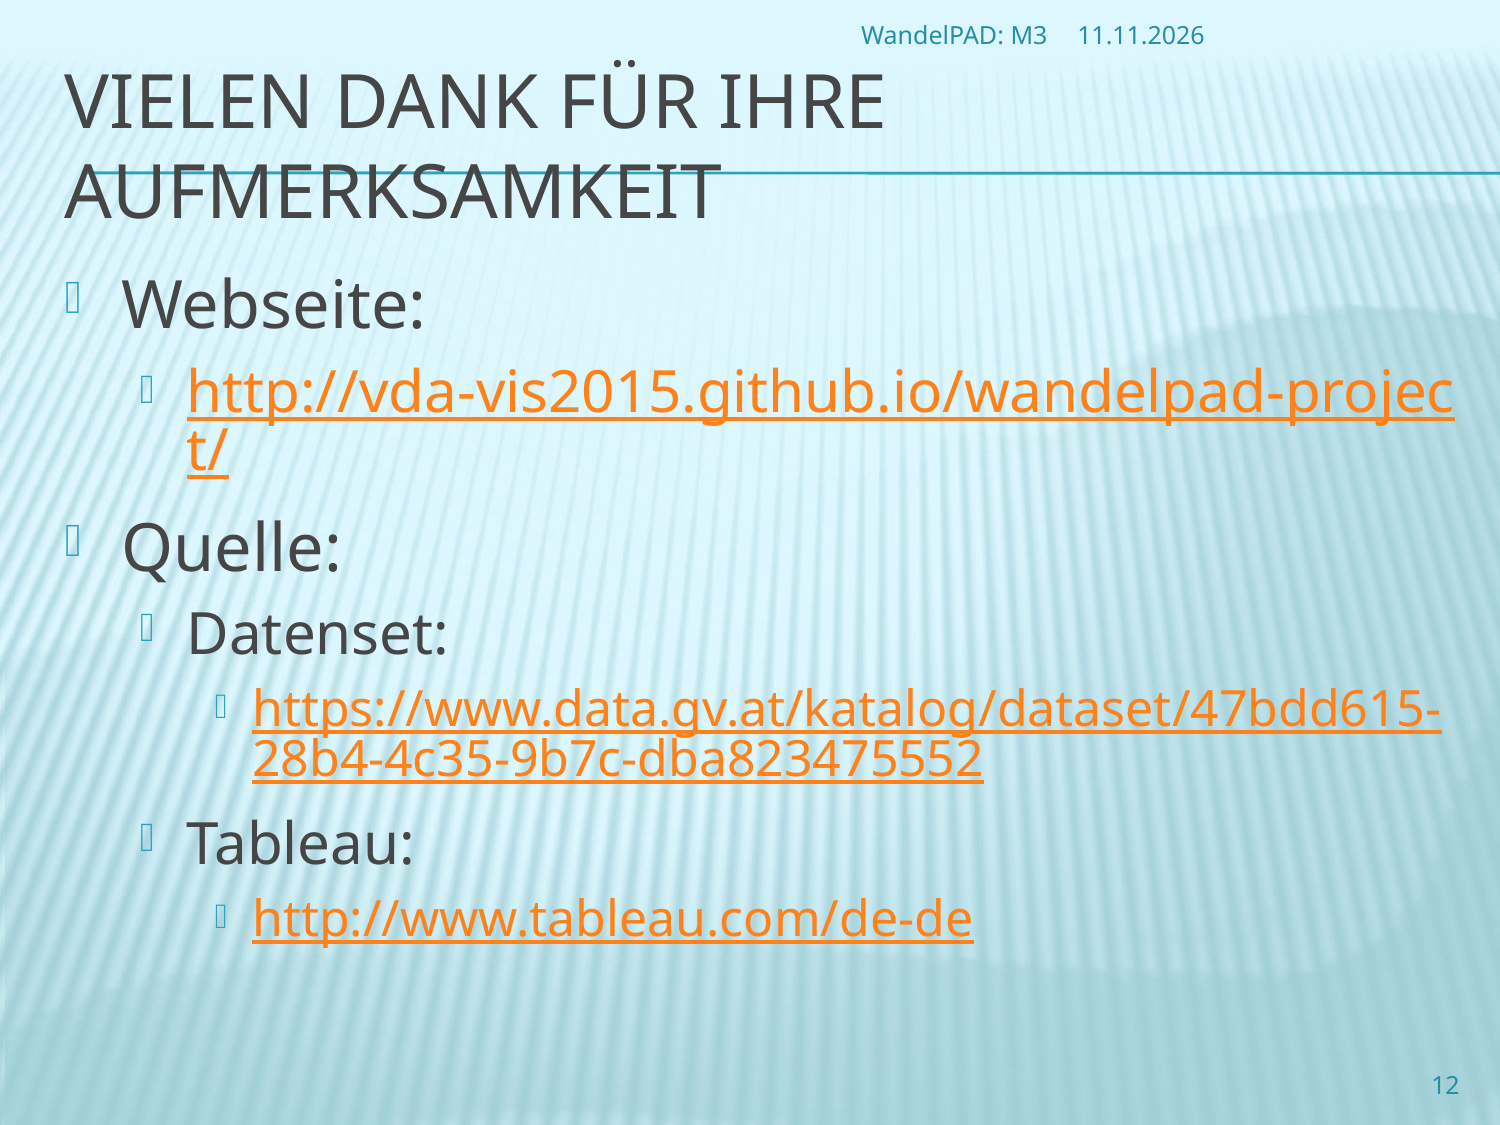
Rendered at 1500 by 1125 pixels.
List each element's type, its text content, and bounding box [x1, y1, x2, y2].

footer WandelPAD: M3 [587, 12, 1063, 60]
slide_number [1063, 12, 1475, 60]
list Webseite: http://vda-vis2015.github.io/wandelpad-project/ Quelle: Datenset: https://www.data.gv.at/katalog/dataset/47bdd615-28b4-4c35-9b7c-dba823475552 Tableau: http://www.tableau.com/de-de [50, 254, 1475, 998]
title Vielen Dank Für Ihre Aufmerksamkeit [50, 75, 1475, 213]
slide_number 12 [1350, 1061, 1475, 1103]
